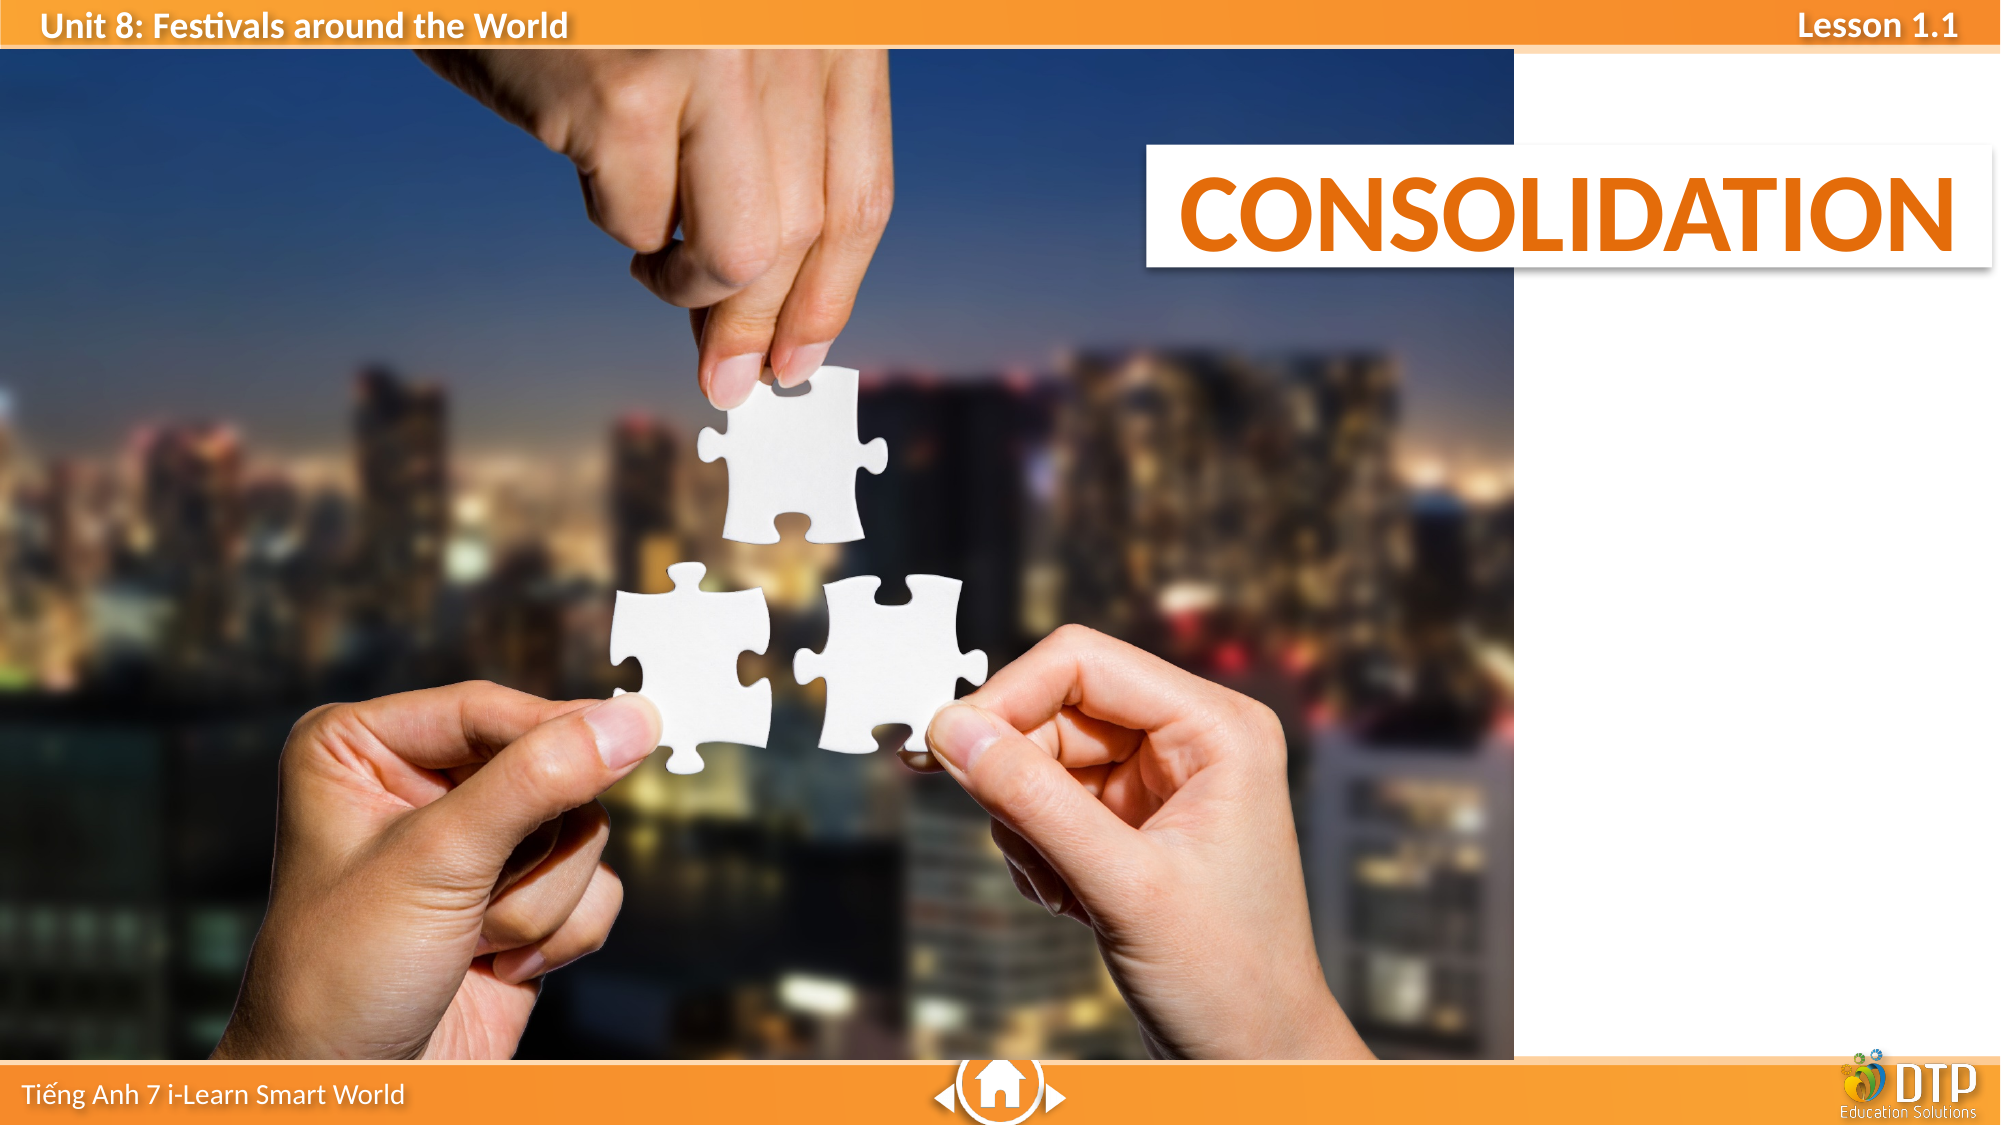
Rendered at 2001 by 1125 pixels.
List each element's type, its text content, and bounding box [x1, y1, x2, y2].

text_box CONSOLIDATION [1518, 144, 1993, 268]
picture [0, 0, 2001, 1125]
